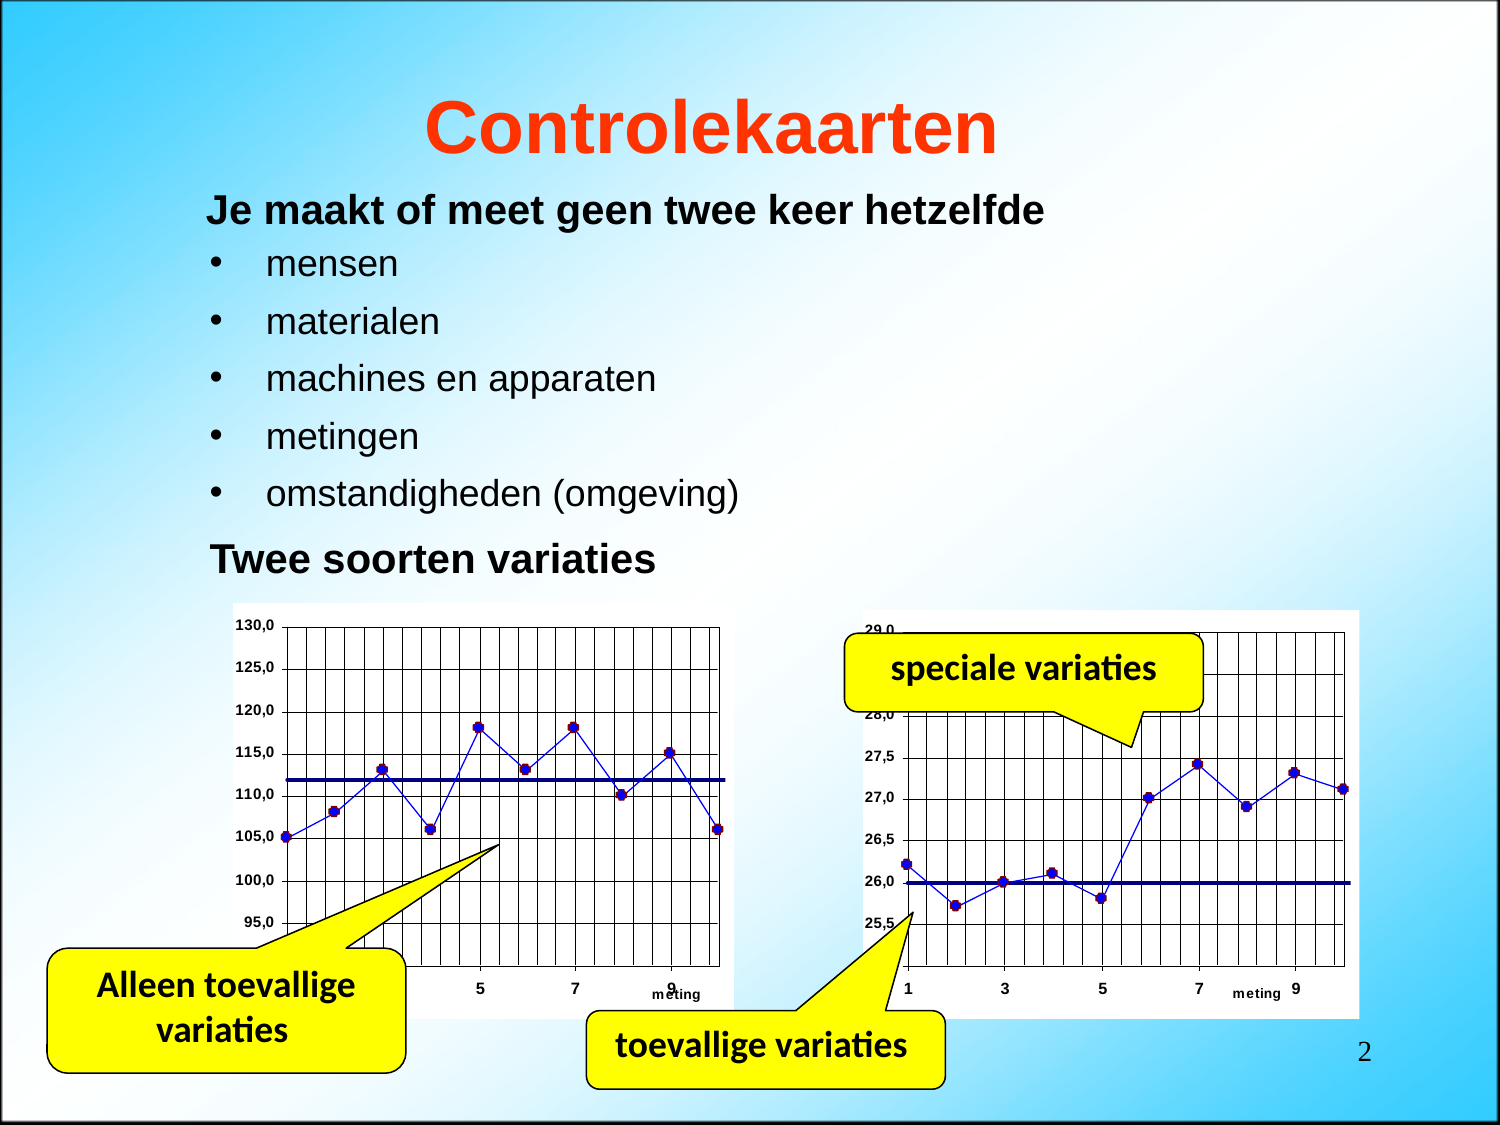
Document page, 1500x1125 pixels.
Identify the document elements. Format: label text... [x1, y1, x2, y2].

text_box Twee soorten variaties [194, 524, 1046, 590]
text_box Alleen toevallige variaties [47, 948, 406, 1074]
slide_number 2 [1074, 1025, 1388, 1100]
text_box mensen materialen machines en apparaten metingen omstandigheden (omgeving) [194, 241, 766, 522]
text_box toevallige variaties [586, 965, 946, 1090]
title Controlekaarten [75, 62, 1350, 185]
text_box speciale variaties [844, 635, 850, 710]
picture [0, 0, 1500, 1125]
text_box Je maakt of meet geen twee keer hetzelfde [191, 175, 1108, 241]
